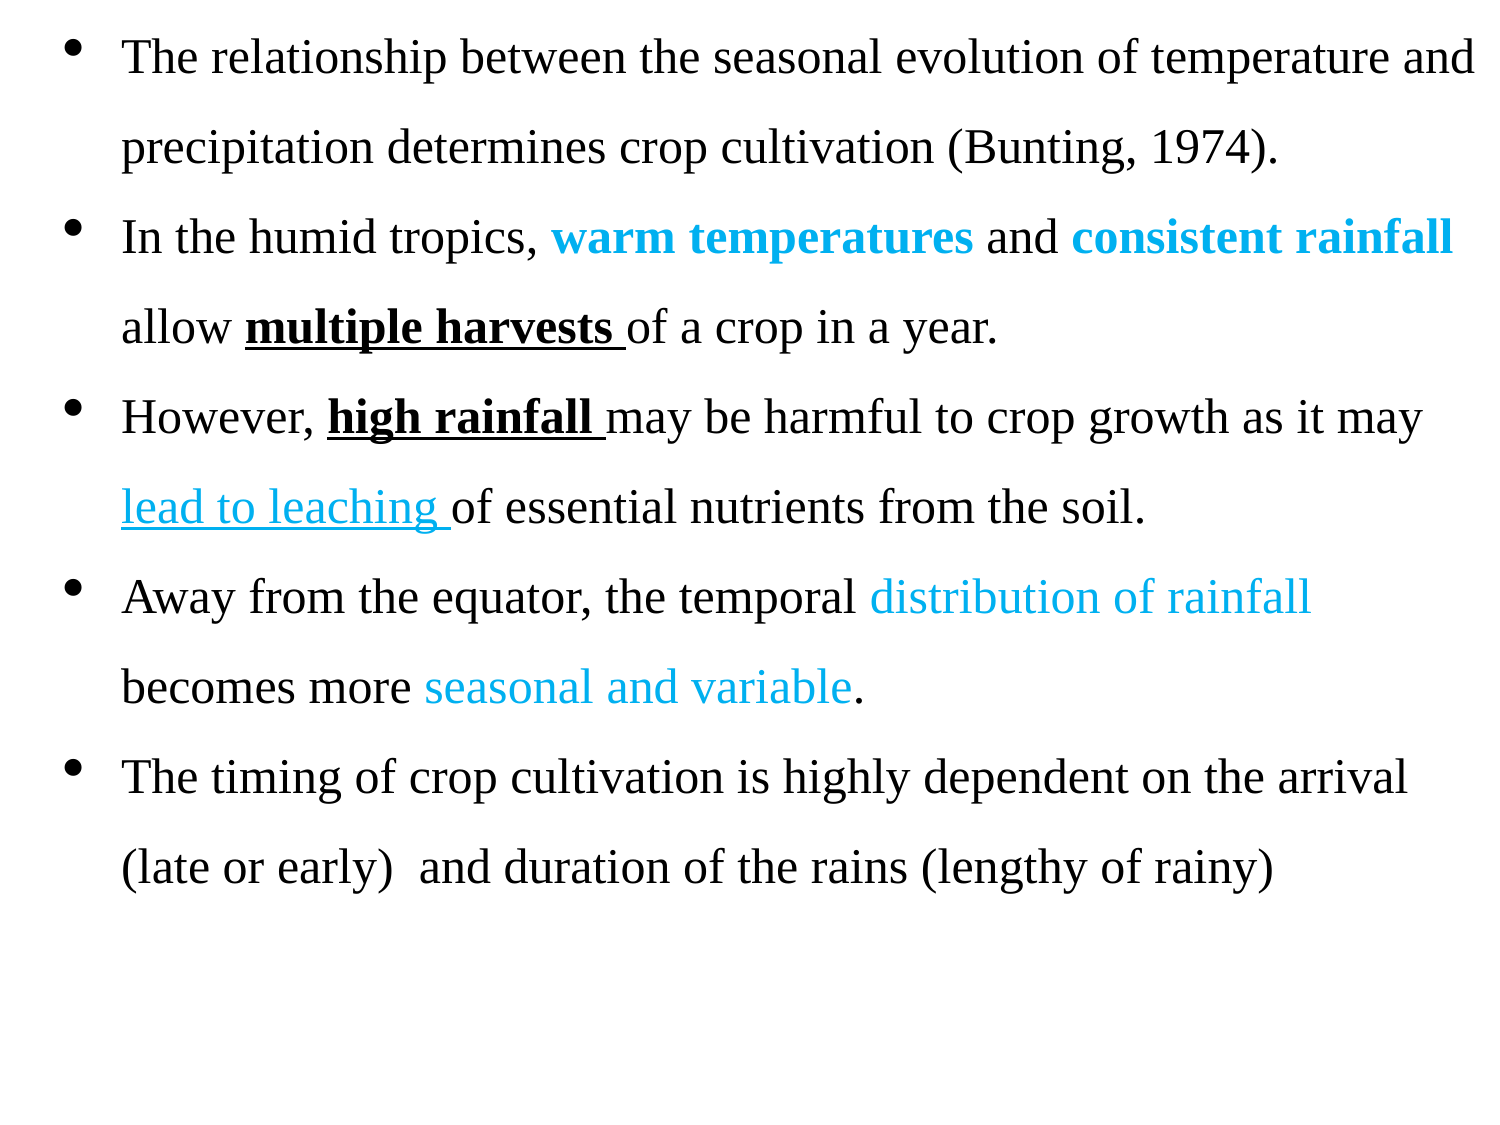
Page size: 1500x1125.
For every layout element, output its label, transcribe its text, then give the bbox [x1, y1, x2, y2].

text_box The relationship between the seasonal evolution of temperature and precipitation determines crop cultivation (Bunting, 1974). In the humid tropics, warm temperatures and consistent rainfall allow multiple harvests of a crop in a year. However, high rainfall may be harmful to crop growth as it may lead to leaching of essential nutrients from the soil. Away from the equator, the temporal distribution of rainfall becomes more seasonal and variable. The timing of crop cultivation is highly dependent on the arrival (late or early) and duration of the rains (lengthy of rainy) [50, 0, 1500, 902]
